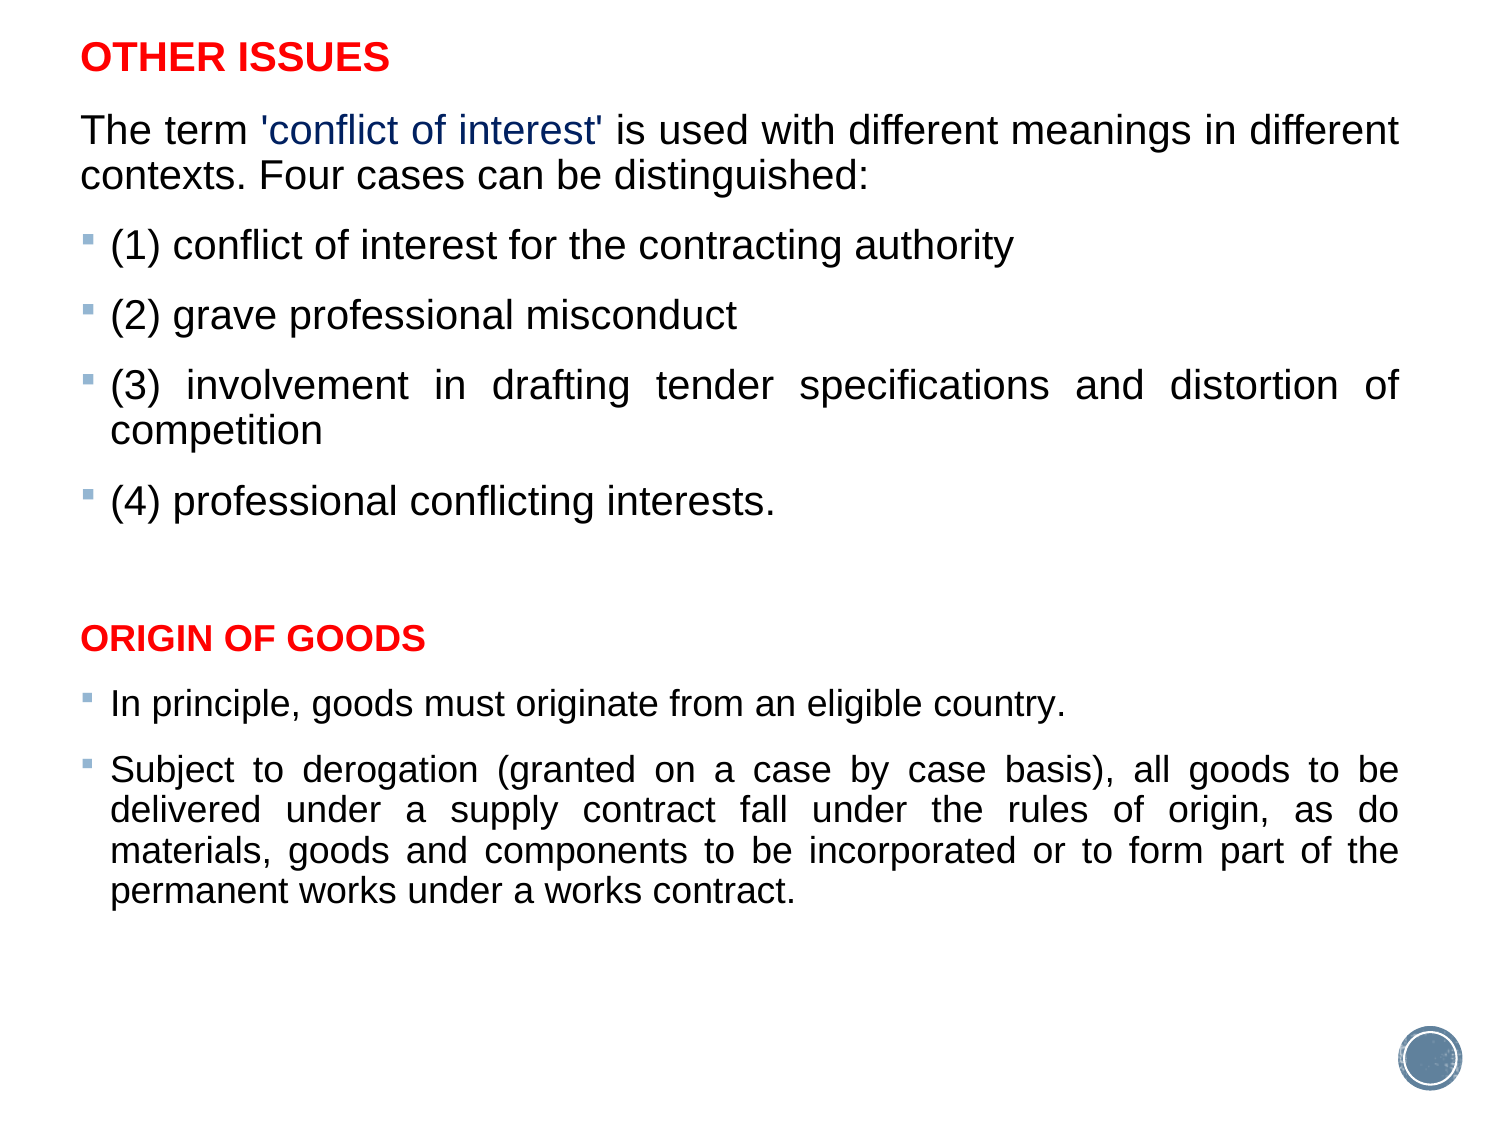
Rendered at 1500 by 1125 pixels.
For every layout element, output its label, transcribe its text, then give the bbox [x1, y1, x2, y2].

list OTHER ISSUES The term 'conflict of interest' is used with different meanings in different contexts. Four cases can be distinguished: (1) conflict of interest for the contracting authority (2) grave professional misconduct (3) involvement in drafting tender specifications and distortion of competition (4) professional conflicting interests. ORIGIN OF GOODS In principle, goods must originate from an eligible country. Subject to derogation (granted on a case by case basis), all goods to be delivered under a supply contract fall under the rules of origin, as do materials, goods and components to be incorporated or to form part of the permanent works under a works contract. [64, 42, 1415, 1094]
